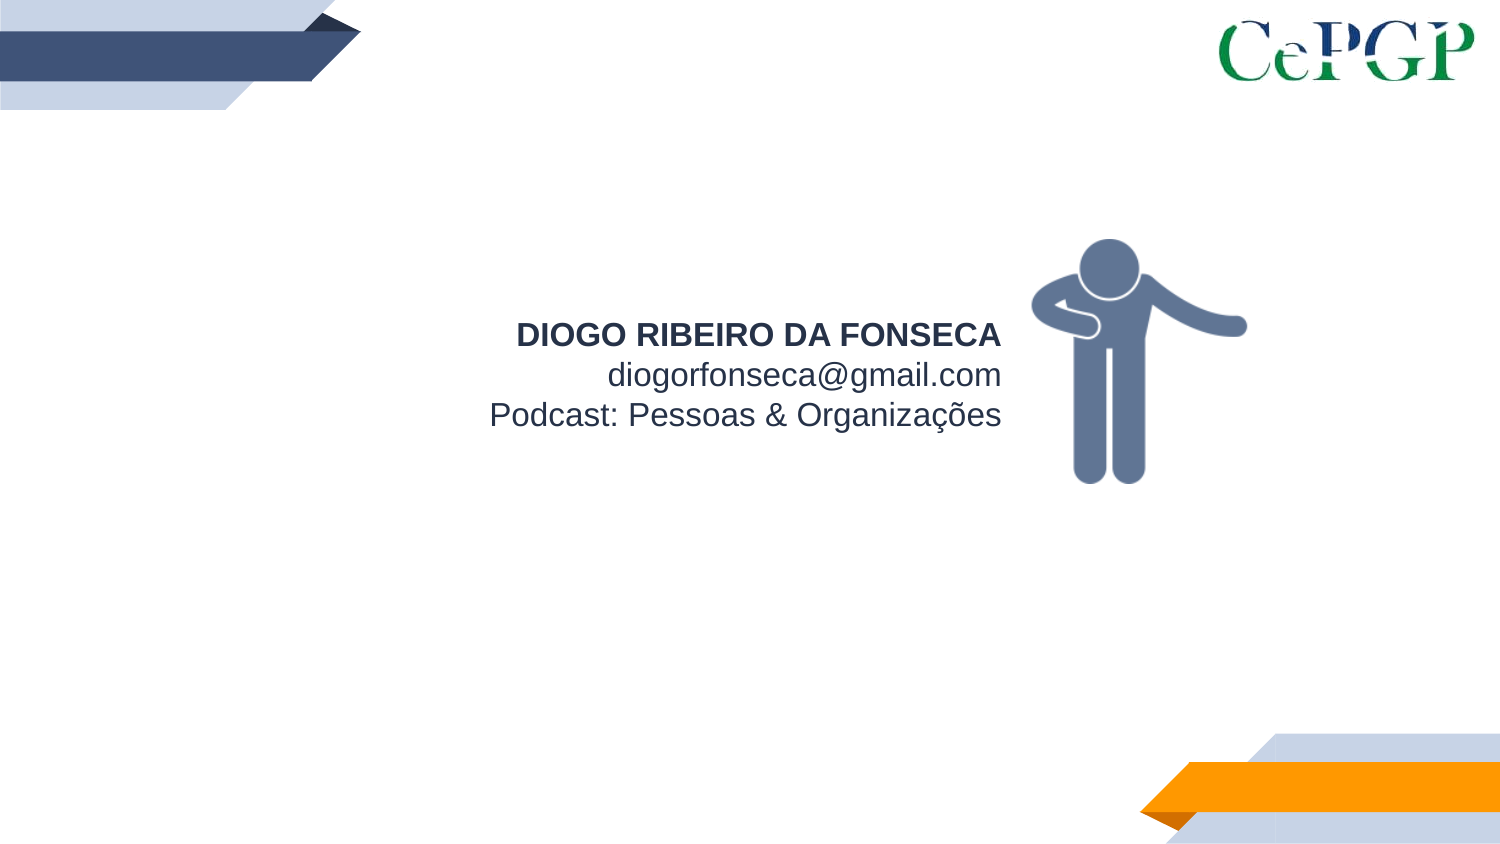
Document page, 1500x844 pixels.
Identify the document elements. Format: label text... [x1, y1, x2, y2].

slide_number [1249, 760, 1494, 813]
picture [1174, 0, 1479, 120]
picture [1016, 239, 1262, 485]
text_box DIOGO RIBEIRO DA FONSECA diogorfonseca@gmail.com Podcast: Pessoas & Organizações [209, 305, 1011, 441]
